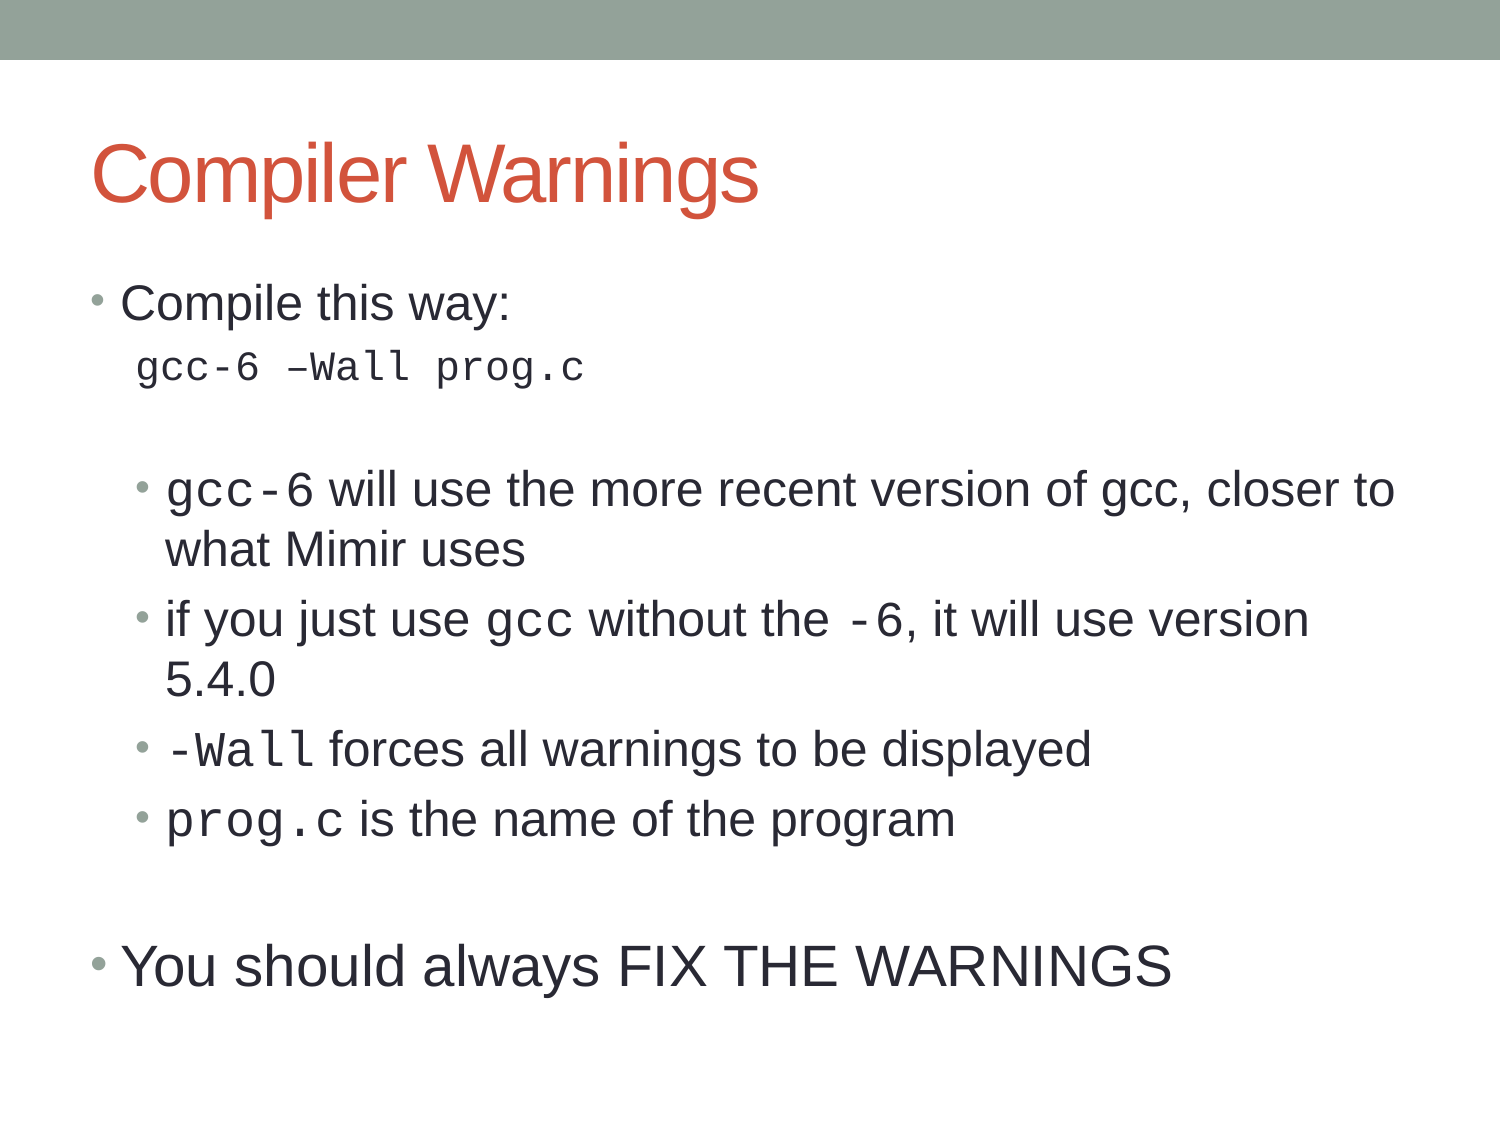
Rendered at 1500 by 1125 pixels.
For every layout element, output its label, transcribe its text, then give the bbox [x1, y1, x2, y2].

list Compile this way: gcc-6 –Wall prog.c gcc-6 will use the more recent version of gcc, closer to what Mimir uses if you just use gcc without the -6, it will use version 5.4.0 -Wall forces all warnings to be displayed prog.c is the name of the program You should always FIX THE WARNINGS [75, 262, 1425, 1063]
title Compiler Warnings [75, 87, 1425, 250]
